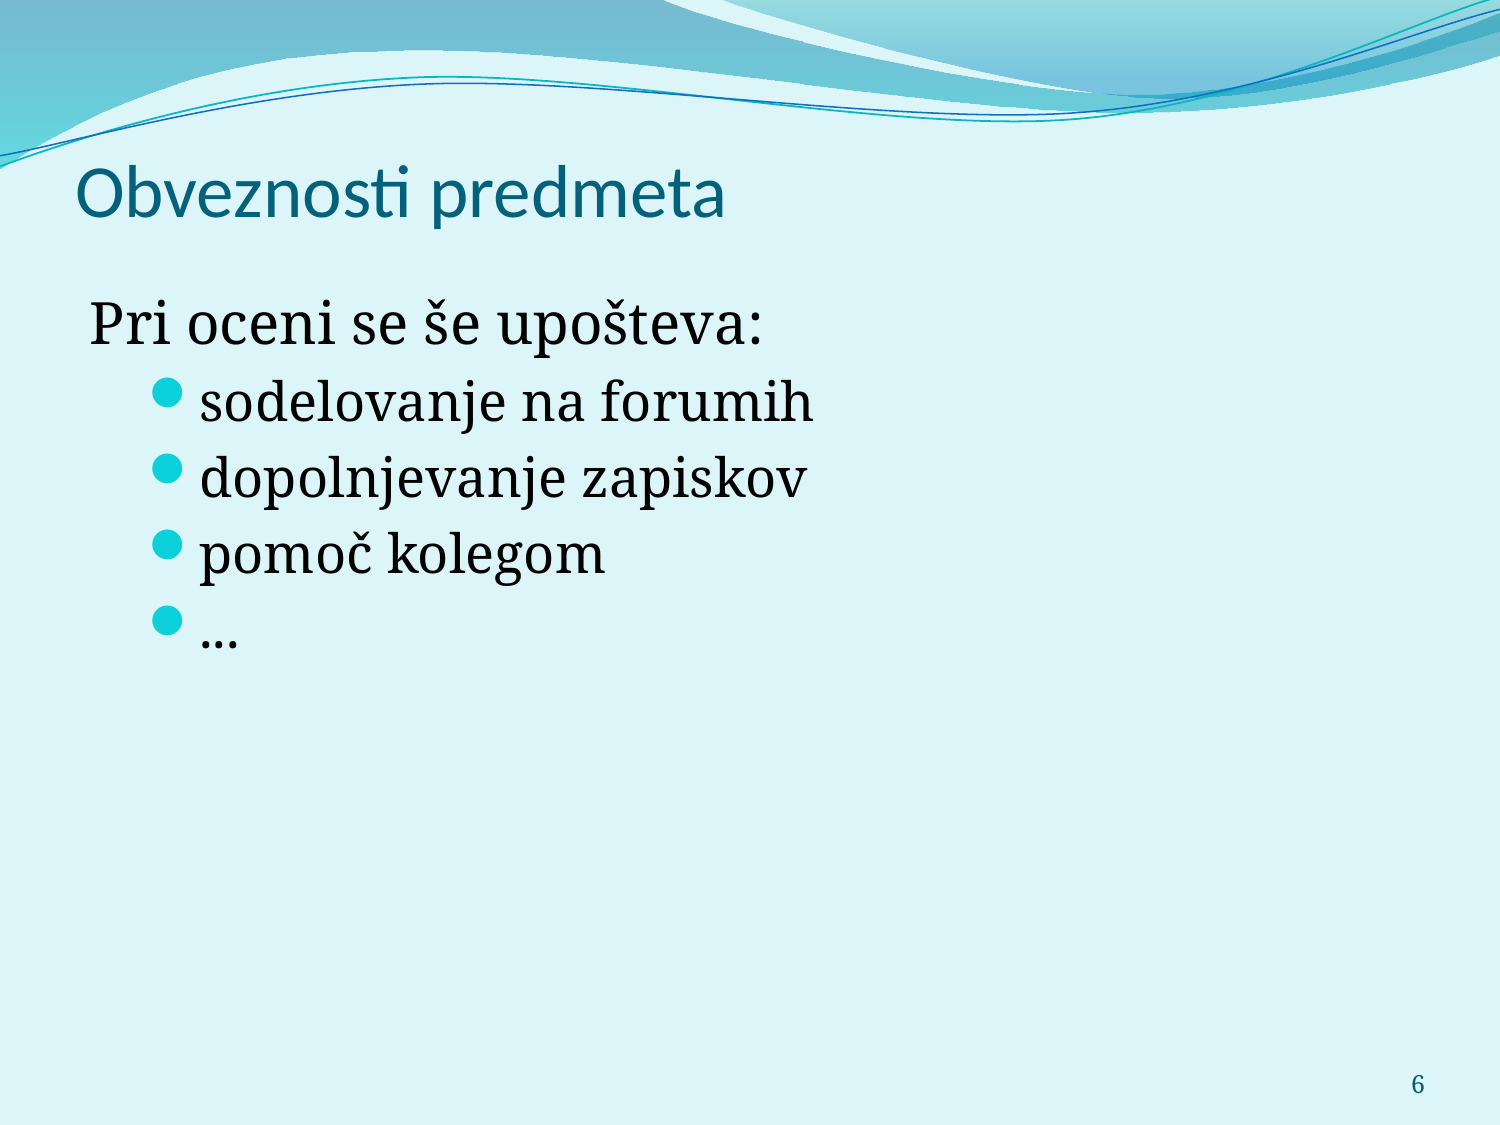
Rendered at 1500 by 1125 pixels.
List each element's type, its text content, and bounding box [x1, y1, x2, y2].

title Obveznosti predmeta [75, 113, 1425, 233]
slide_number 6 [1299, 1042, 1425, 1103]
list Pri oceni se še upošteva: sodelovanje na forumih dopolnjevanje zapiskov pomoč kolegom ... [75, 278, 1425, 1059]
